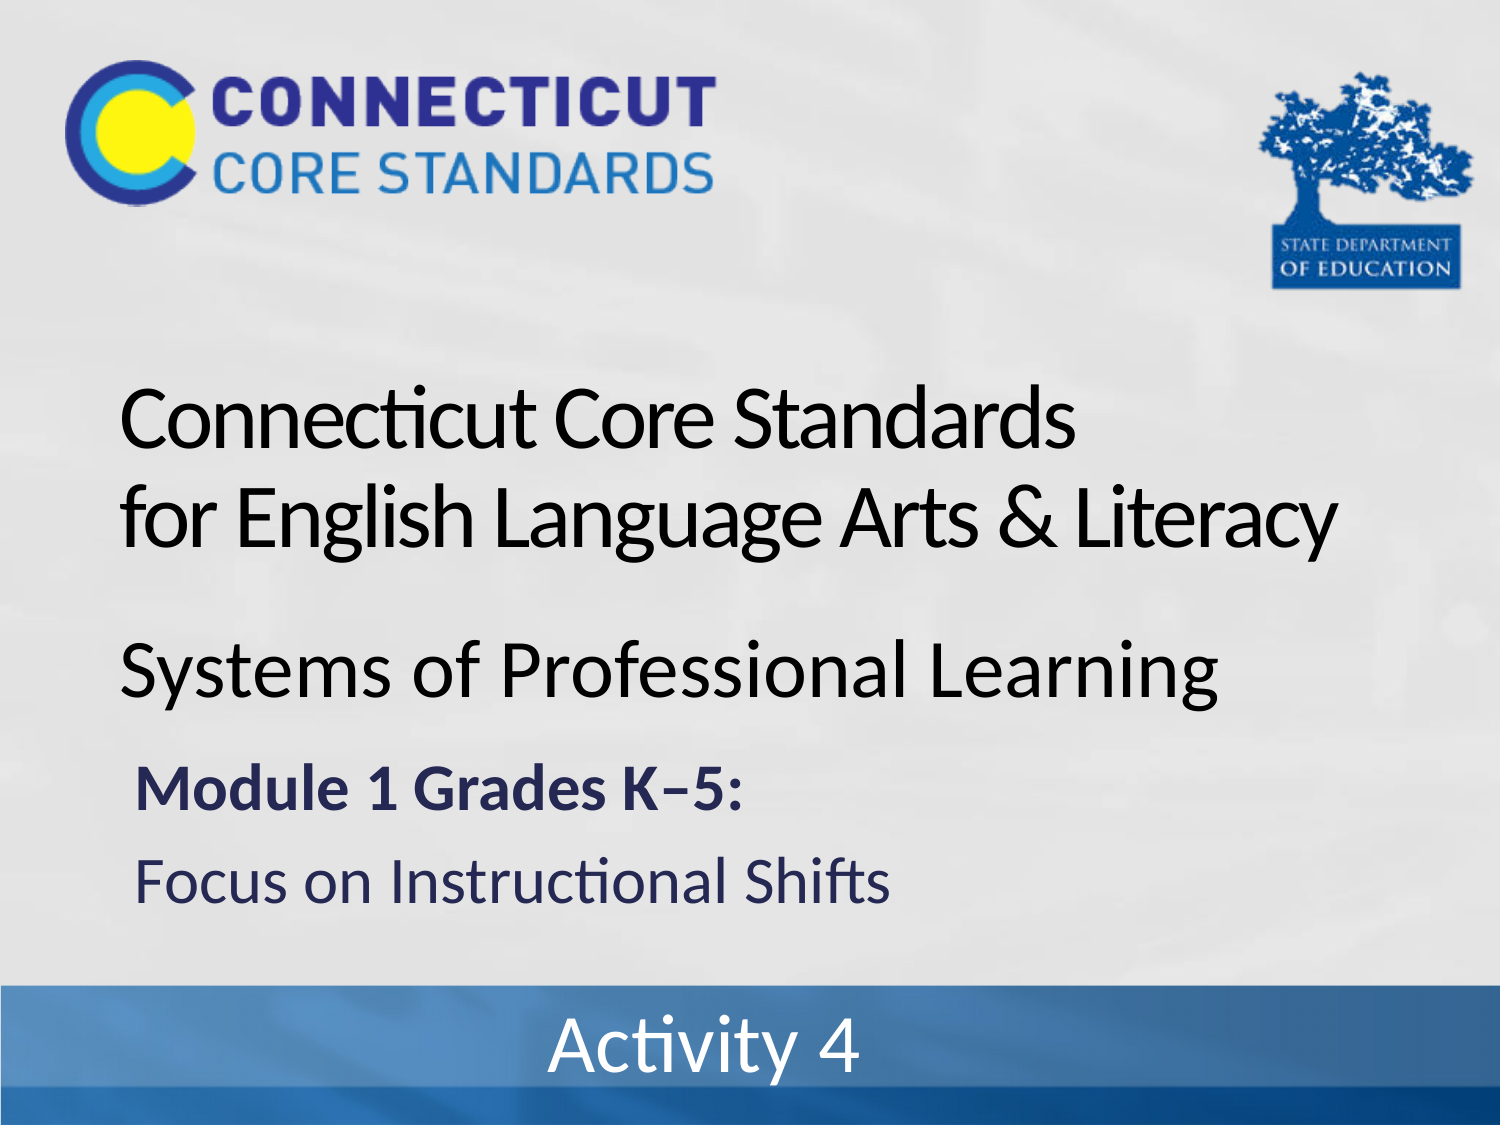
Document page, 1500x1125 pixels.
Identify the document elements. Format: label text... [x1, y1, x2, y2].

picture [0, 0, 1500, 985]
picture [2, 986, 1500, 1125]
title Connecticut Core Standards for English Language Arts & Literacy [119, 369, 1380, 620]
text_box Module 1 Grades K–5: Focus on Instructional Shifts [119, 745, 1077, 926]
text_box Activity 4 [527, 981, 881, 1097]
subtitle Systems of Professional Learning [119, 625, 1380, 701]
